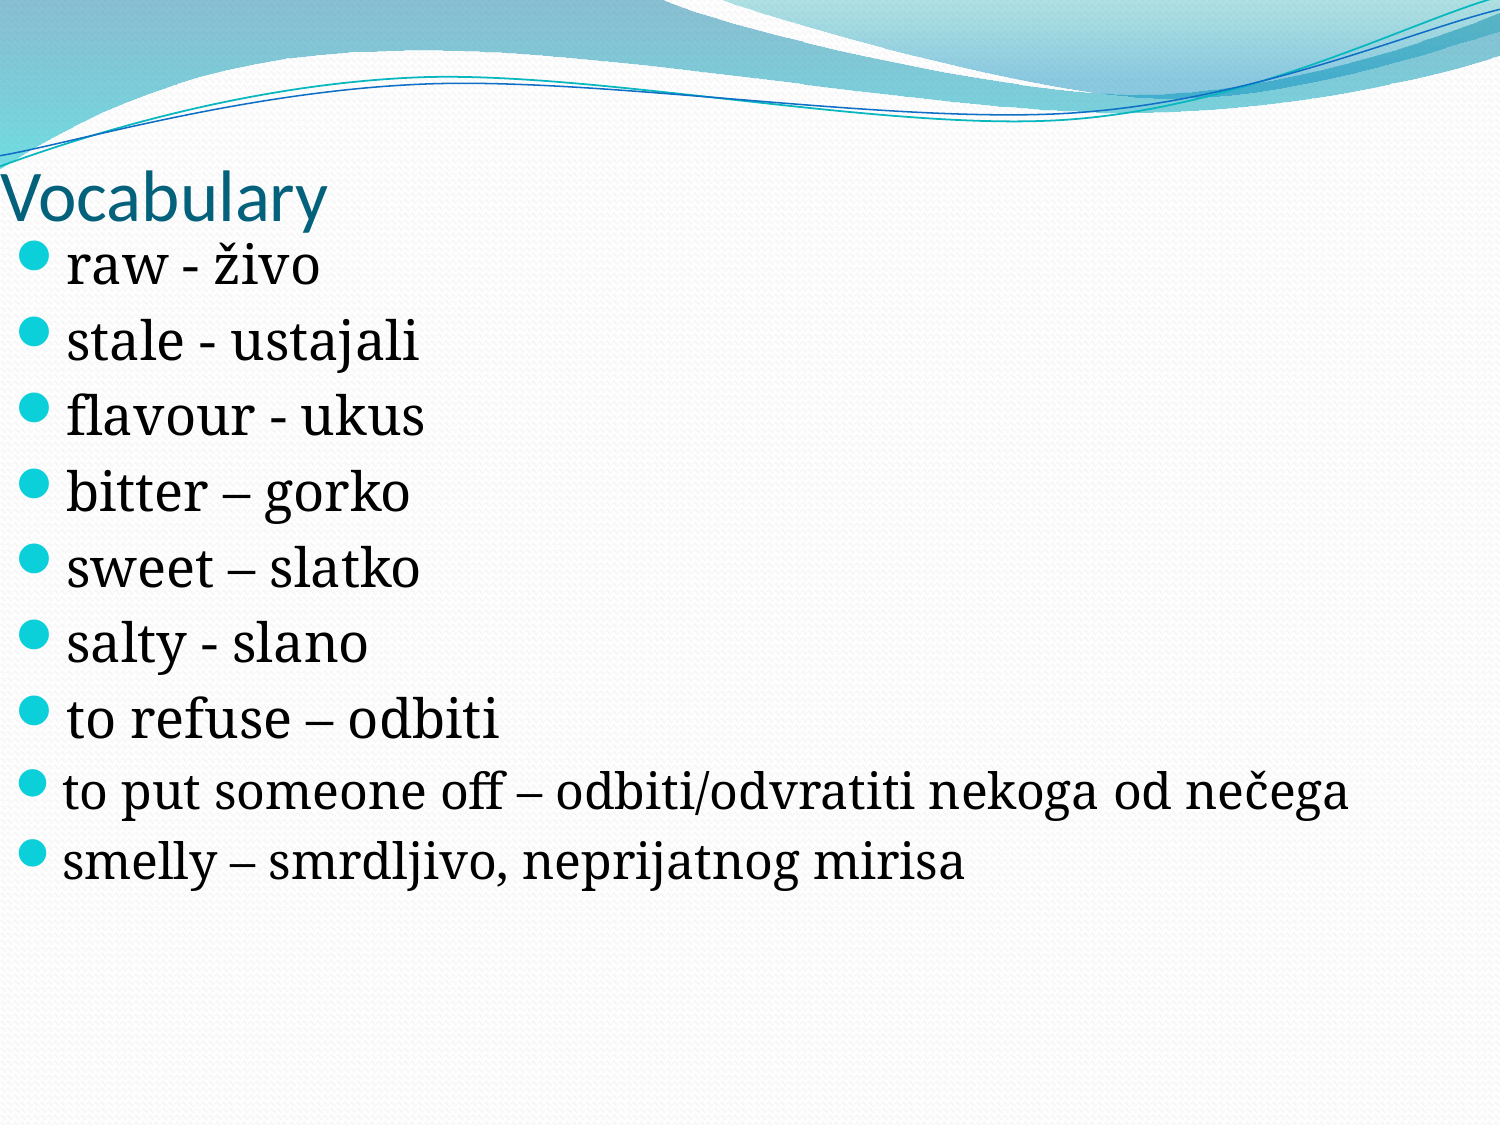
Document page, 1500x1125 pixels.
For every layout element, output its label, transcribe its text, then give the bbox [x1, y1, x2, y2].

list raw - živo stale - ustajali flavour - ukus bitter – gorko sweet – slatko salty - slano to refuse – odbiti to put someone off – odbiti/odvratiti nekoga od nečega smelly – smrdljivo, neprijatnog mirisa [0, 222, 1500, 1125]
title Vocabulary [0, 140, 1350, 222]
